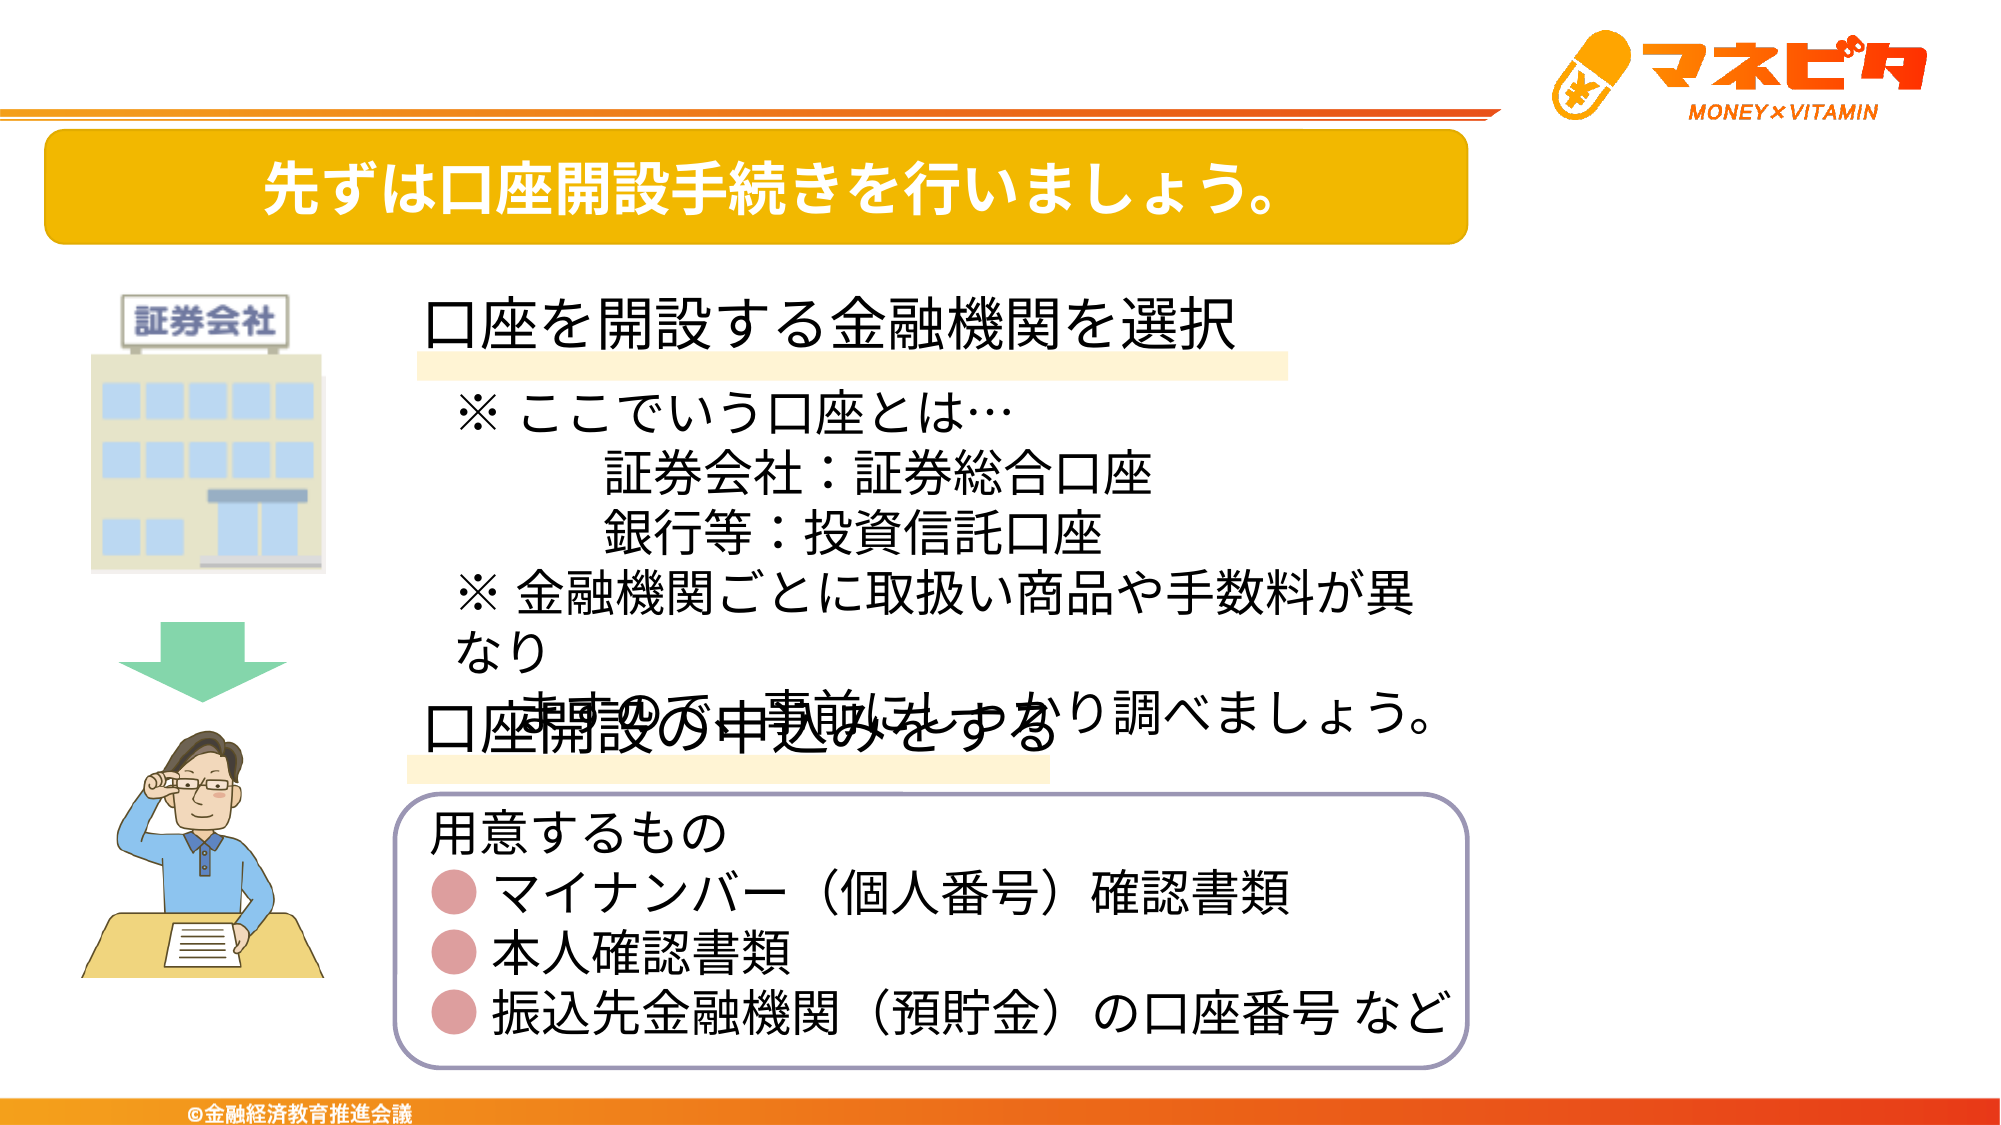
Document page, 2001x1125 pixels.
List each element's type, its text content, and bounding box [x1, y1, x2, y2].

text_box 先ずは口座開設手続きを行いましょう。 [44, 128, 1469, 245]
picture [0, 69, 1540, 132]
picture [70, 722, 335, 979]
text_box [118, 622, 287, 703]
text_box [394, 794, 1468, 1068]
text_box 口座を開設する金融機関を選択 [407, 280, 1378, 365]
text_box ※ここでいう口座とは… 証券会社：証券総合口座 銀行等：投資信託口座 ※金融機関ごとに取扱い商品や手数料が異なり ますので、事前にしっかり調べましょう。 [438, 374, 1447, 749]
picture [0, 1071, 2000, 1125]
picture [91, 291, 326, 574]
picture [1552, 30, 1927, 120]
text_box 口座開設の申込みをする [407, 683, 1298, 769]
